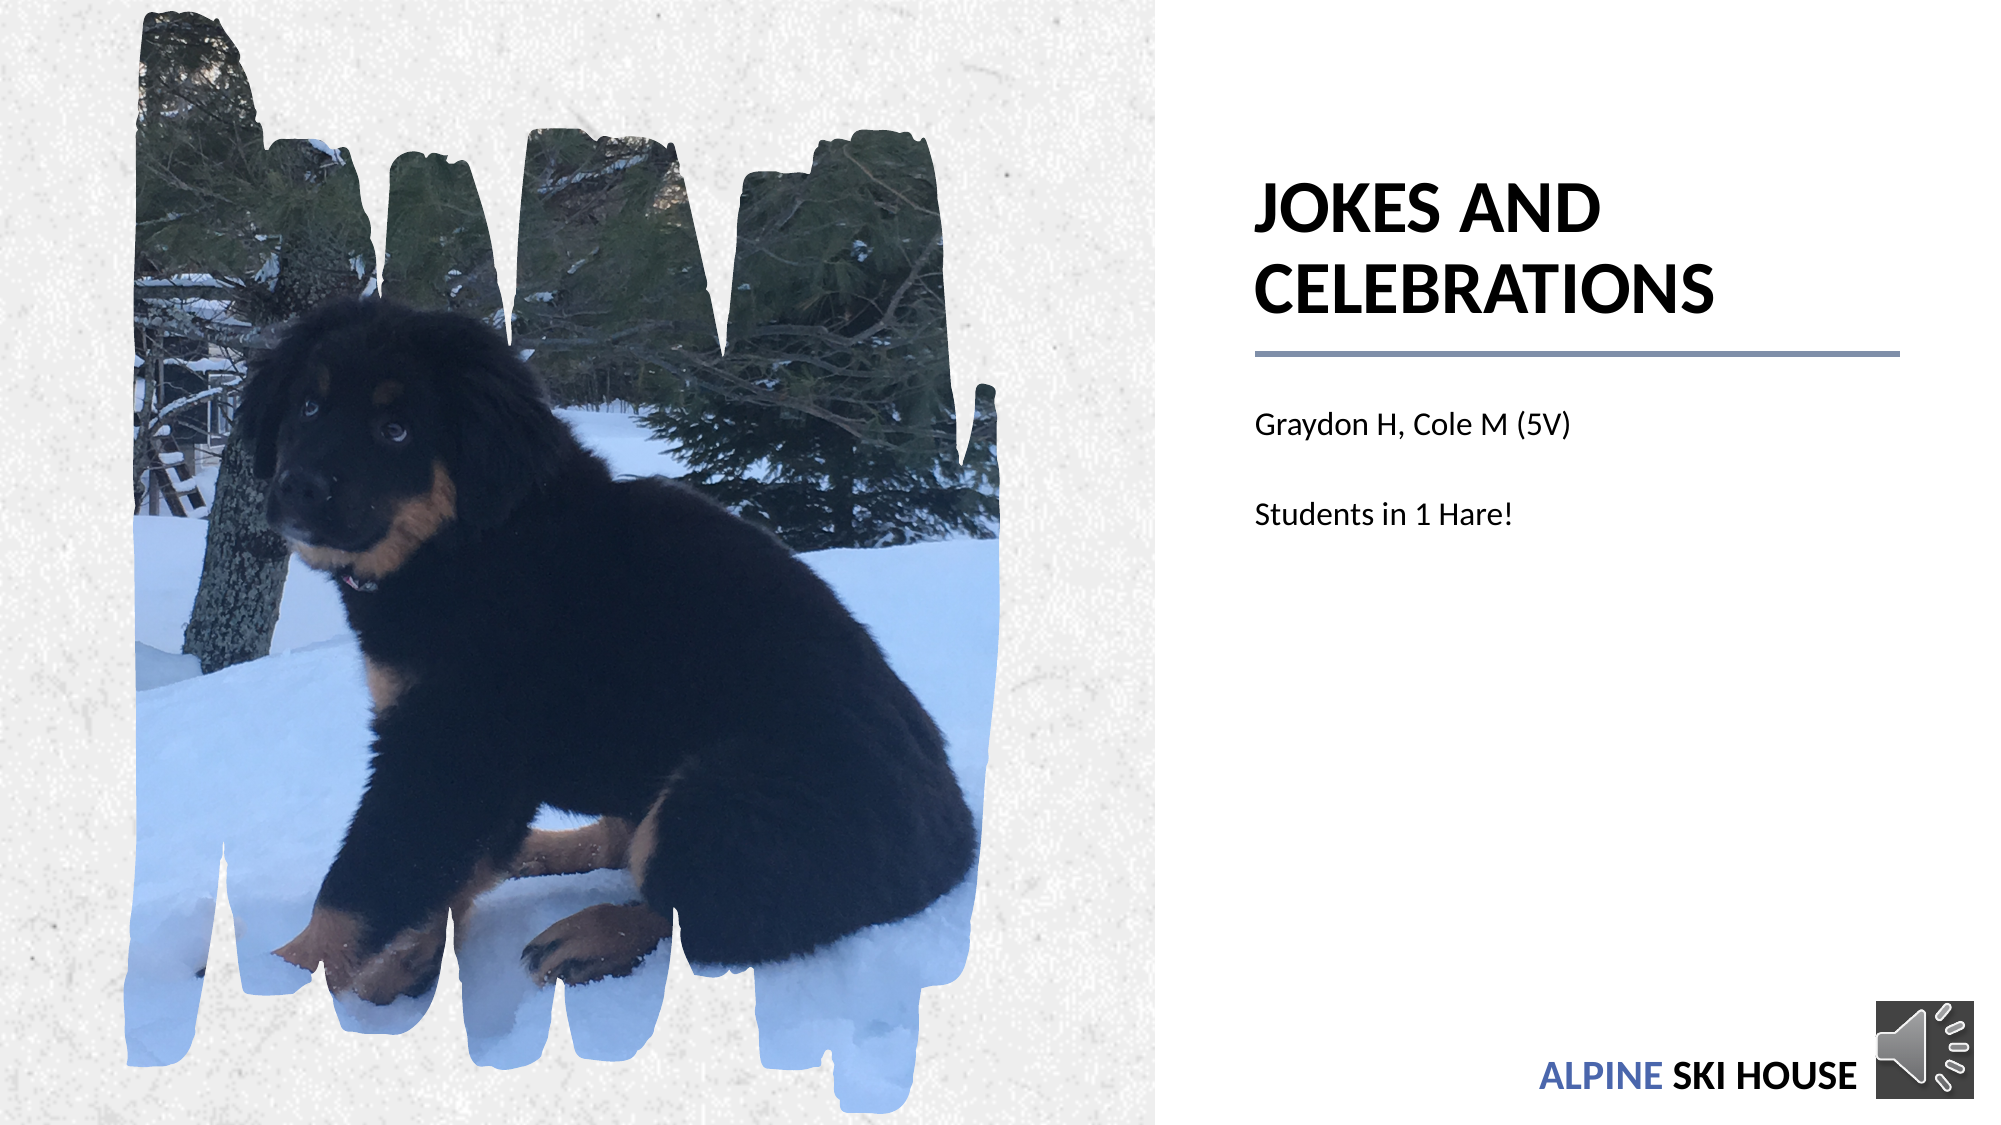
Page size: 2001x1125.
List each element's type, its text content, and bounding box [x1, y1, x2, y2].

picture [0, 0, 1155, 1125]
list Graydon H, Cole M (5V) Students in 1 Hare! [1255, 394, 1901, 996]
slide_number 6 [1496, 1042, 1947, 1103]
title Jokes and Celebrations [1255, 75, 1901, 338]
picture [1874, 999, 1975, 1100]
